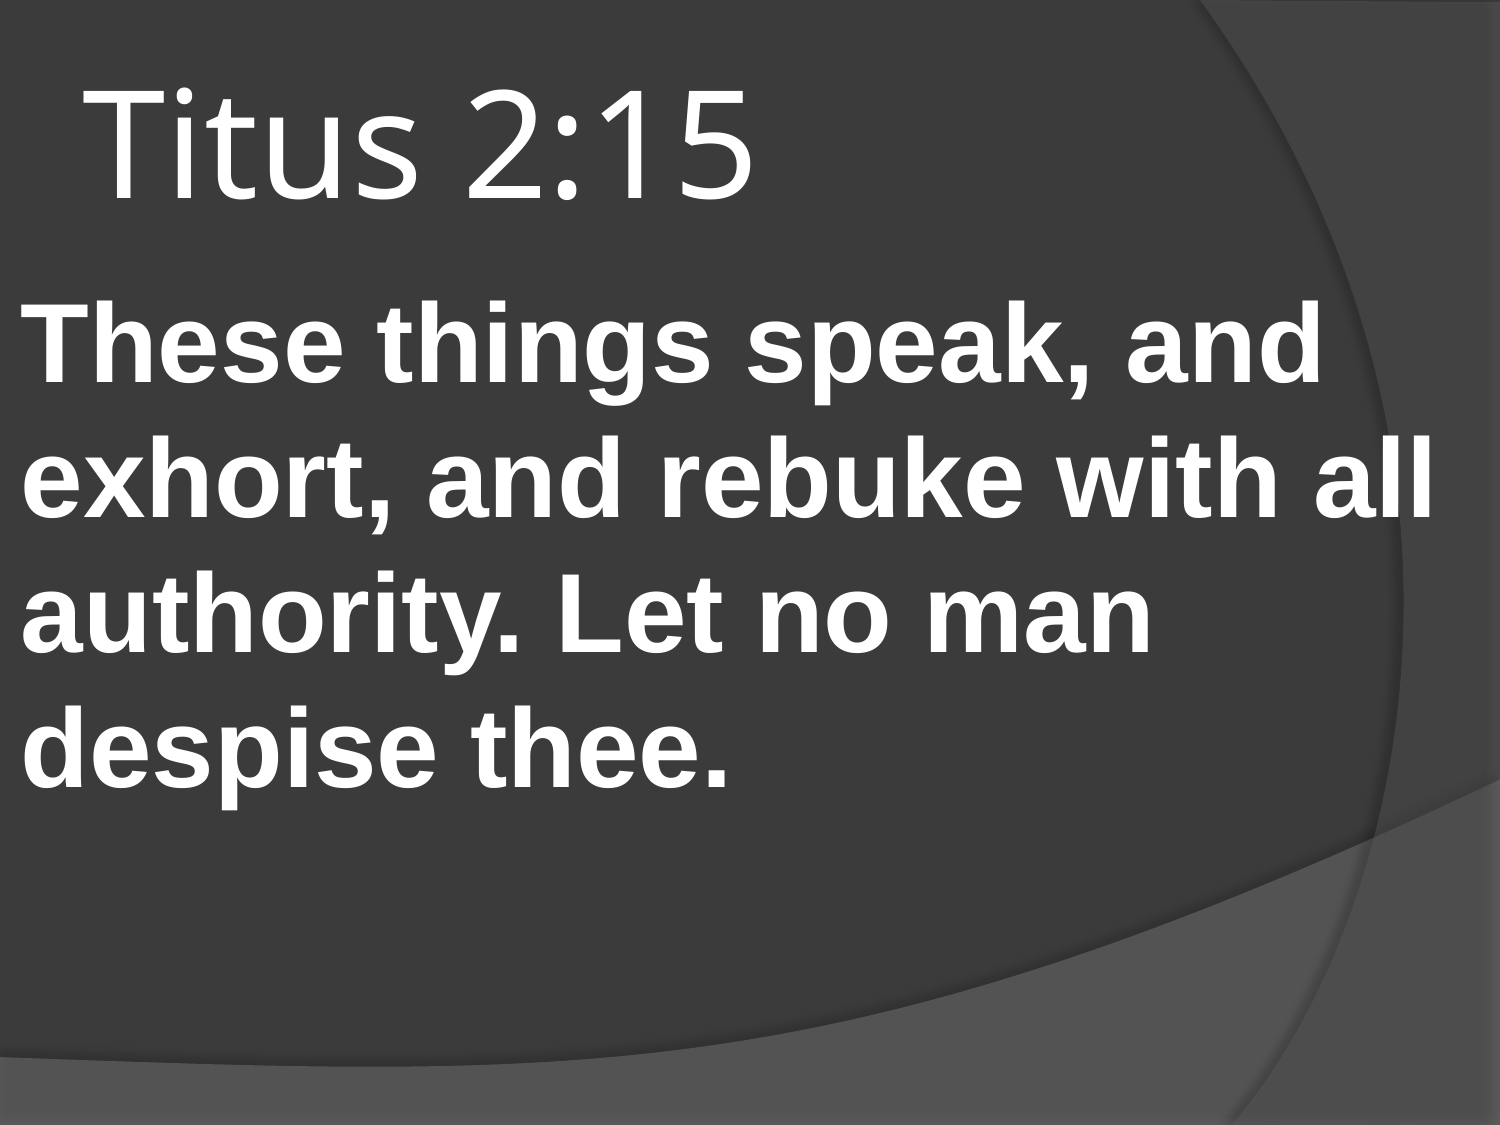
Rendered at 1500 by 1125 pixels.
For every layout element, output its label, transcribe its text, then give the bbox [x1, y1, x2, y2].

list These things speak, and exhort, and rebuke with all authority. Let no man despise thee. [0, 262, 1488, 1125]
title Titus 2:15 [75, 45, 1300, 233]
